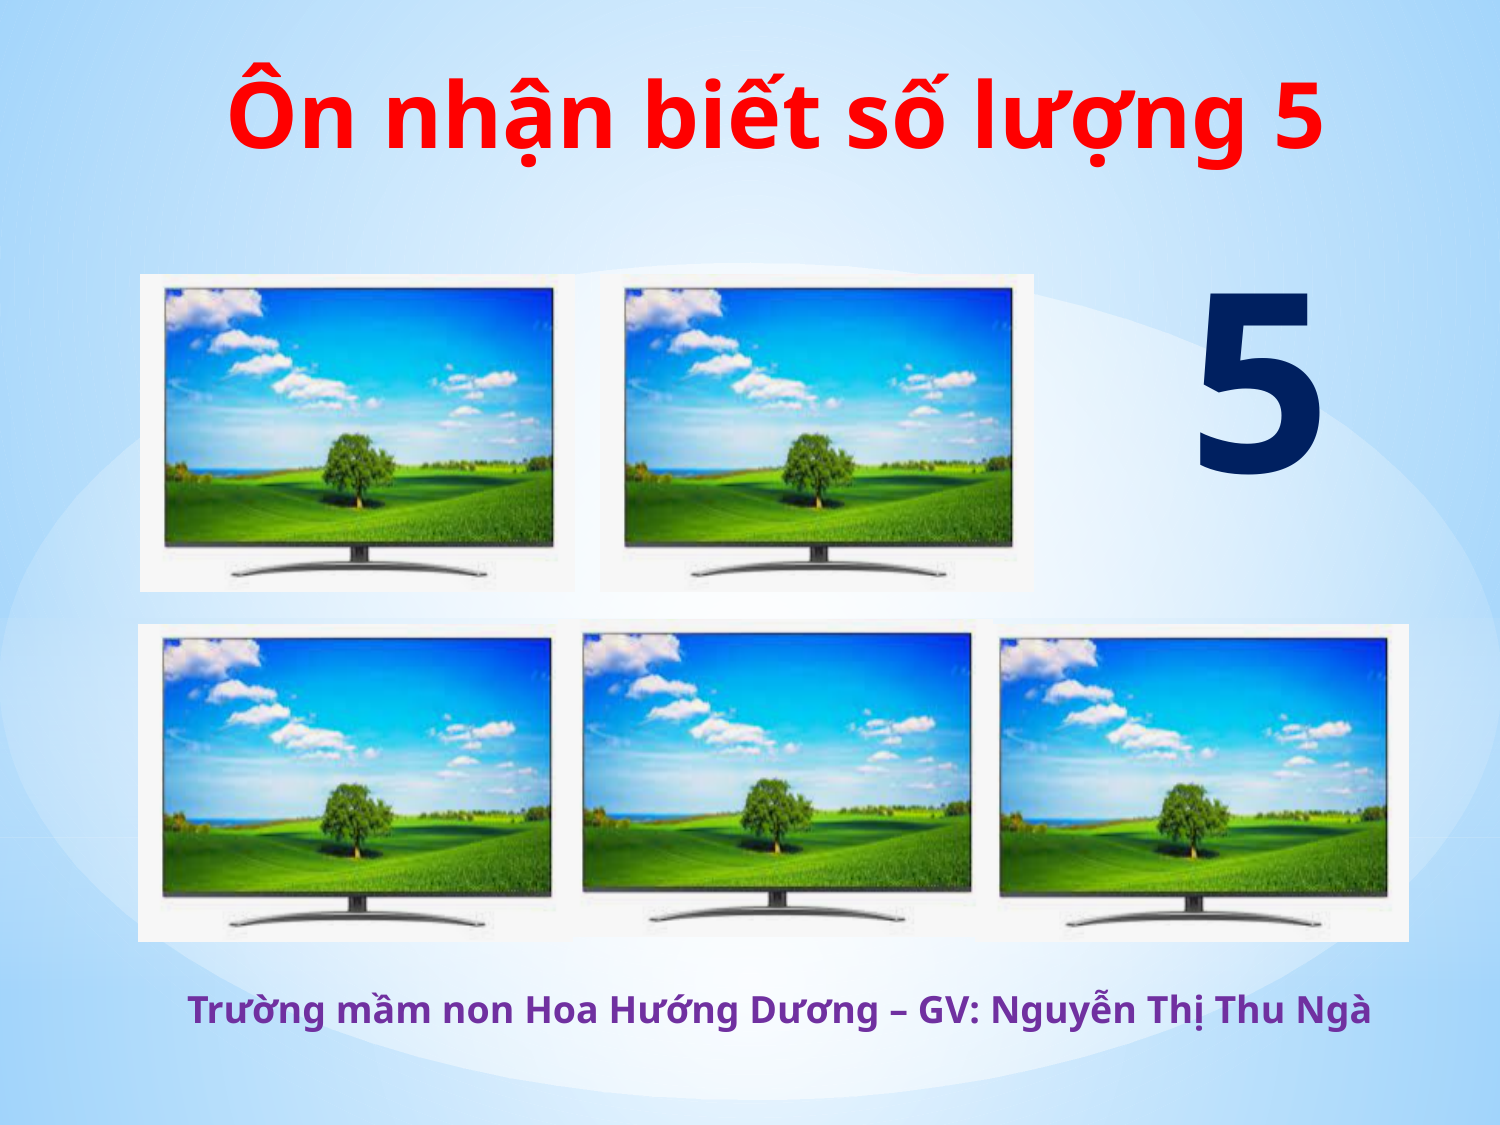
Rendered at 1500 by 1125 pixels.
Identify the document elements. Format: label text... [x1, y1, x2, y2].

text_box Ôn nhận biết số lượng 5 [126, 49, 1426, 175]
picture [140, 274, 575, 593]
text_box Trường mầm non Hoa Hướng Dương – GV: Nguyễn Thị Thu Ngà [124, 978, 1436, 1039]
picture [599, 274, 1035, 593]
text_box 5 [1129, 214, 1392, 530]
picture [138, 618, 1410, 943]
